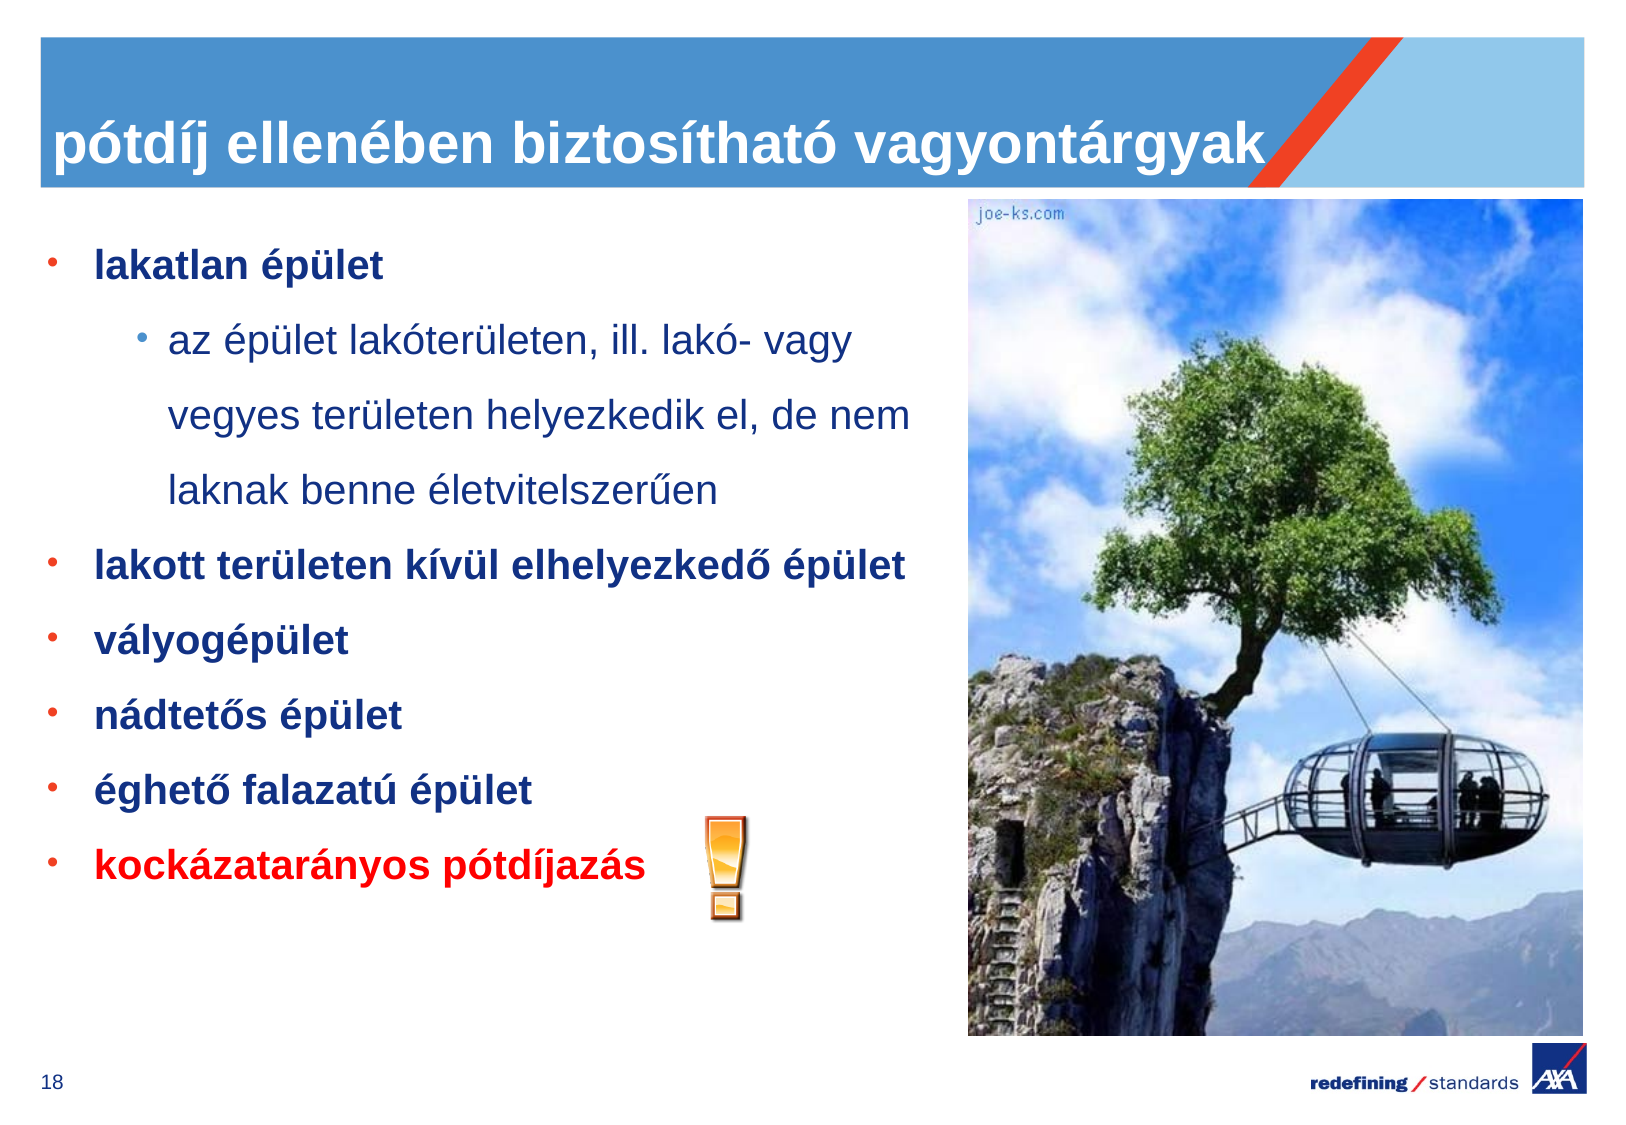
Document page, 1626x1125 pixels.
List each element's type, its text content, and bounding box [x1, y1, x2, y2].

list lakatlan épület az épület lakóterületen, ill. lakó- vagy vegyes területen helyezkedik el, de nem laknak benne életvitelszerűen lakott területen kívül elhelyezkedő épület vályogépület nádtetős épület éghető falazatú épület kockázatarányos pótdíjazás [46, 212, 948, 1035]
picture [968, 199, 1583, 1037]
picture [669, 812, 780, 924]
picture [1311, 1043, 1587, 1094]
title pótdíj ellenében biztosítható vagyontárgyak [42, 66, 1268, 180]
slide_number 18 [40, 1068, 95, 1120]
